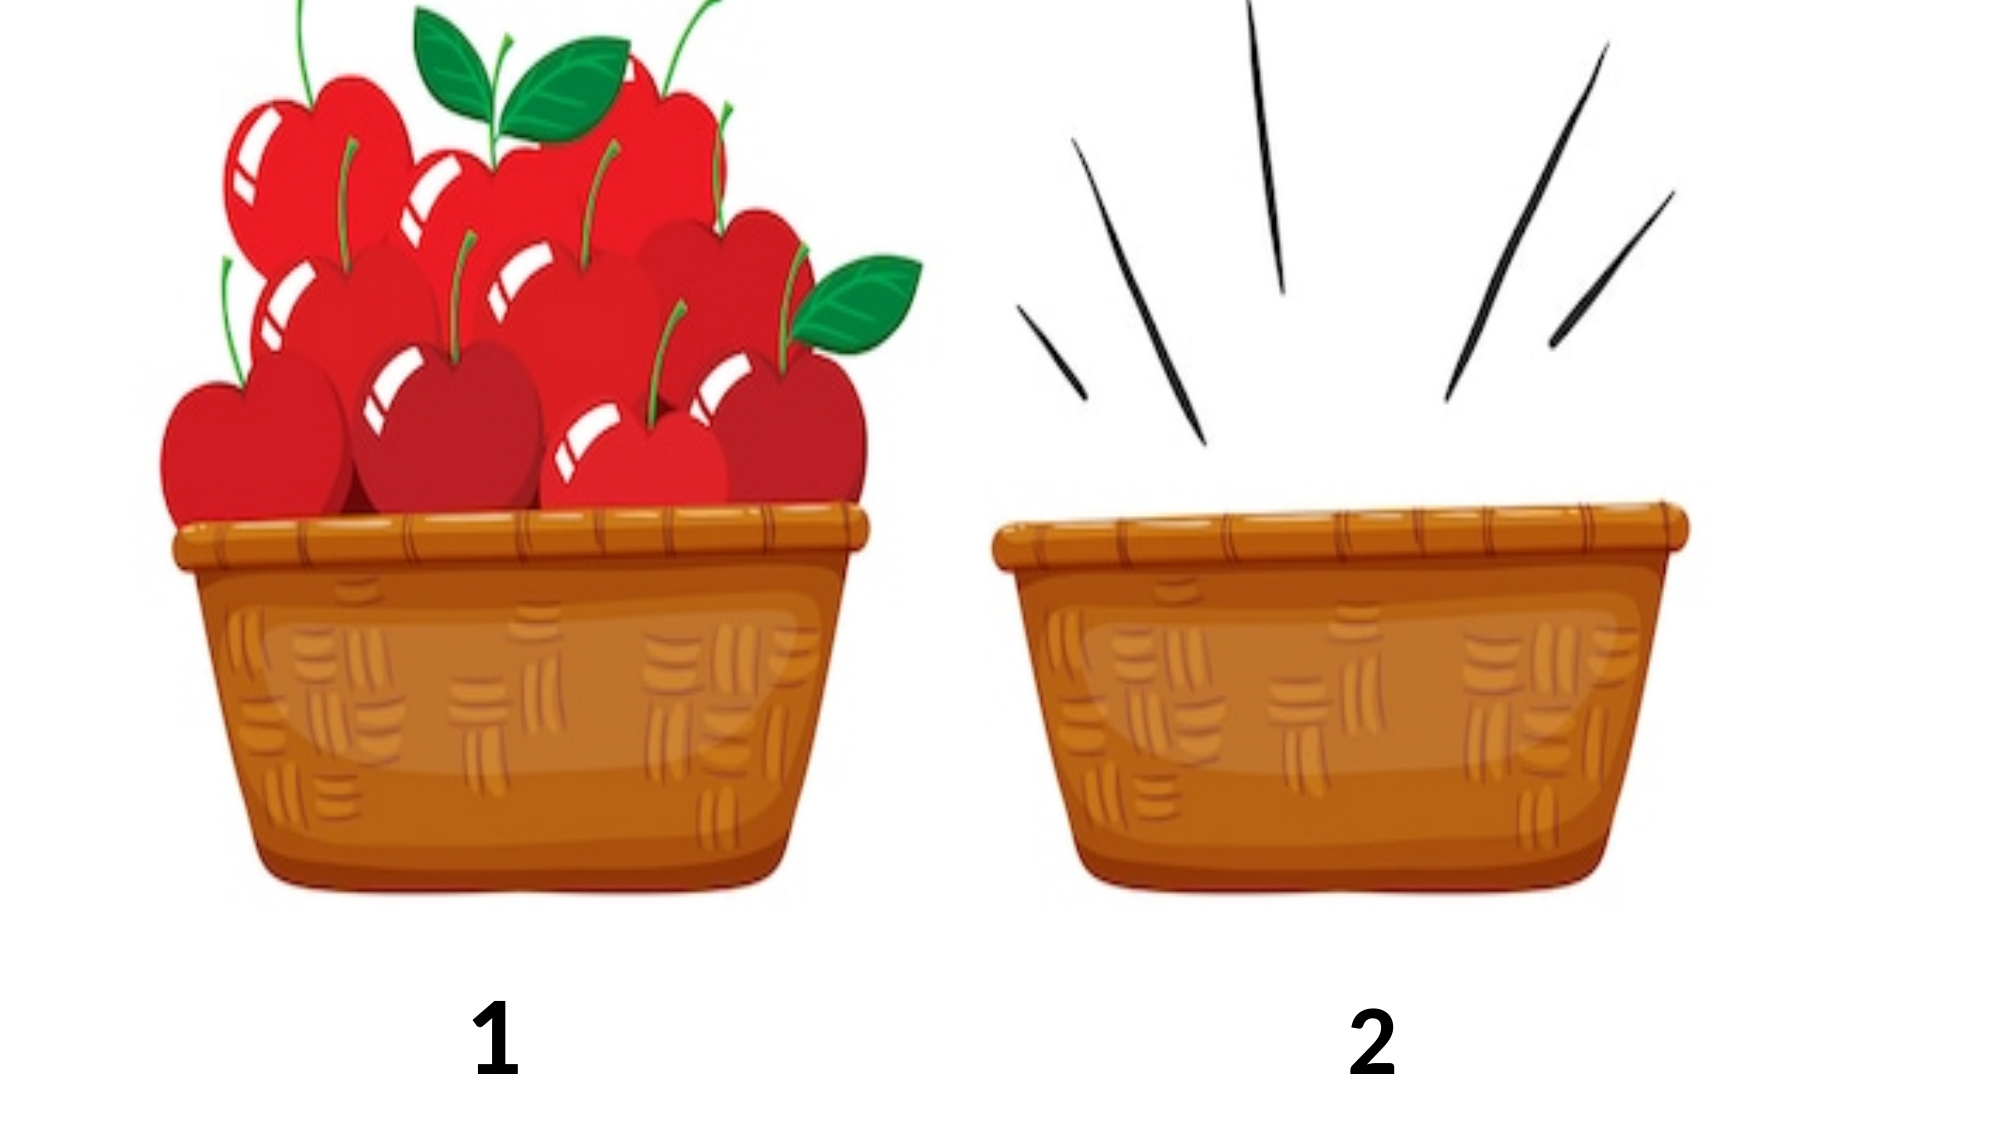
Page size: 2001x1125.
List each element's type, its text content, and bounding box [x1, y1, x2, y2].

text_box 1 2 [451, 954, 1426, 1104]
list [133, 0, 1712, 911]
